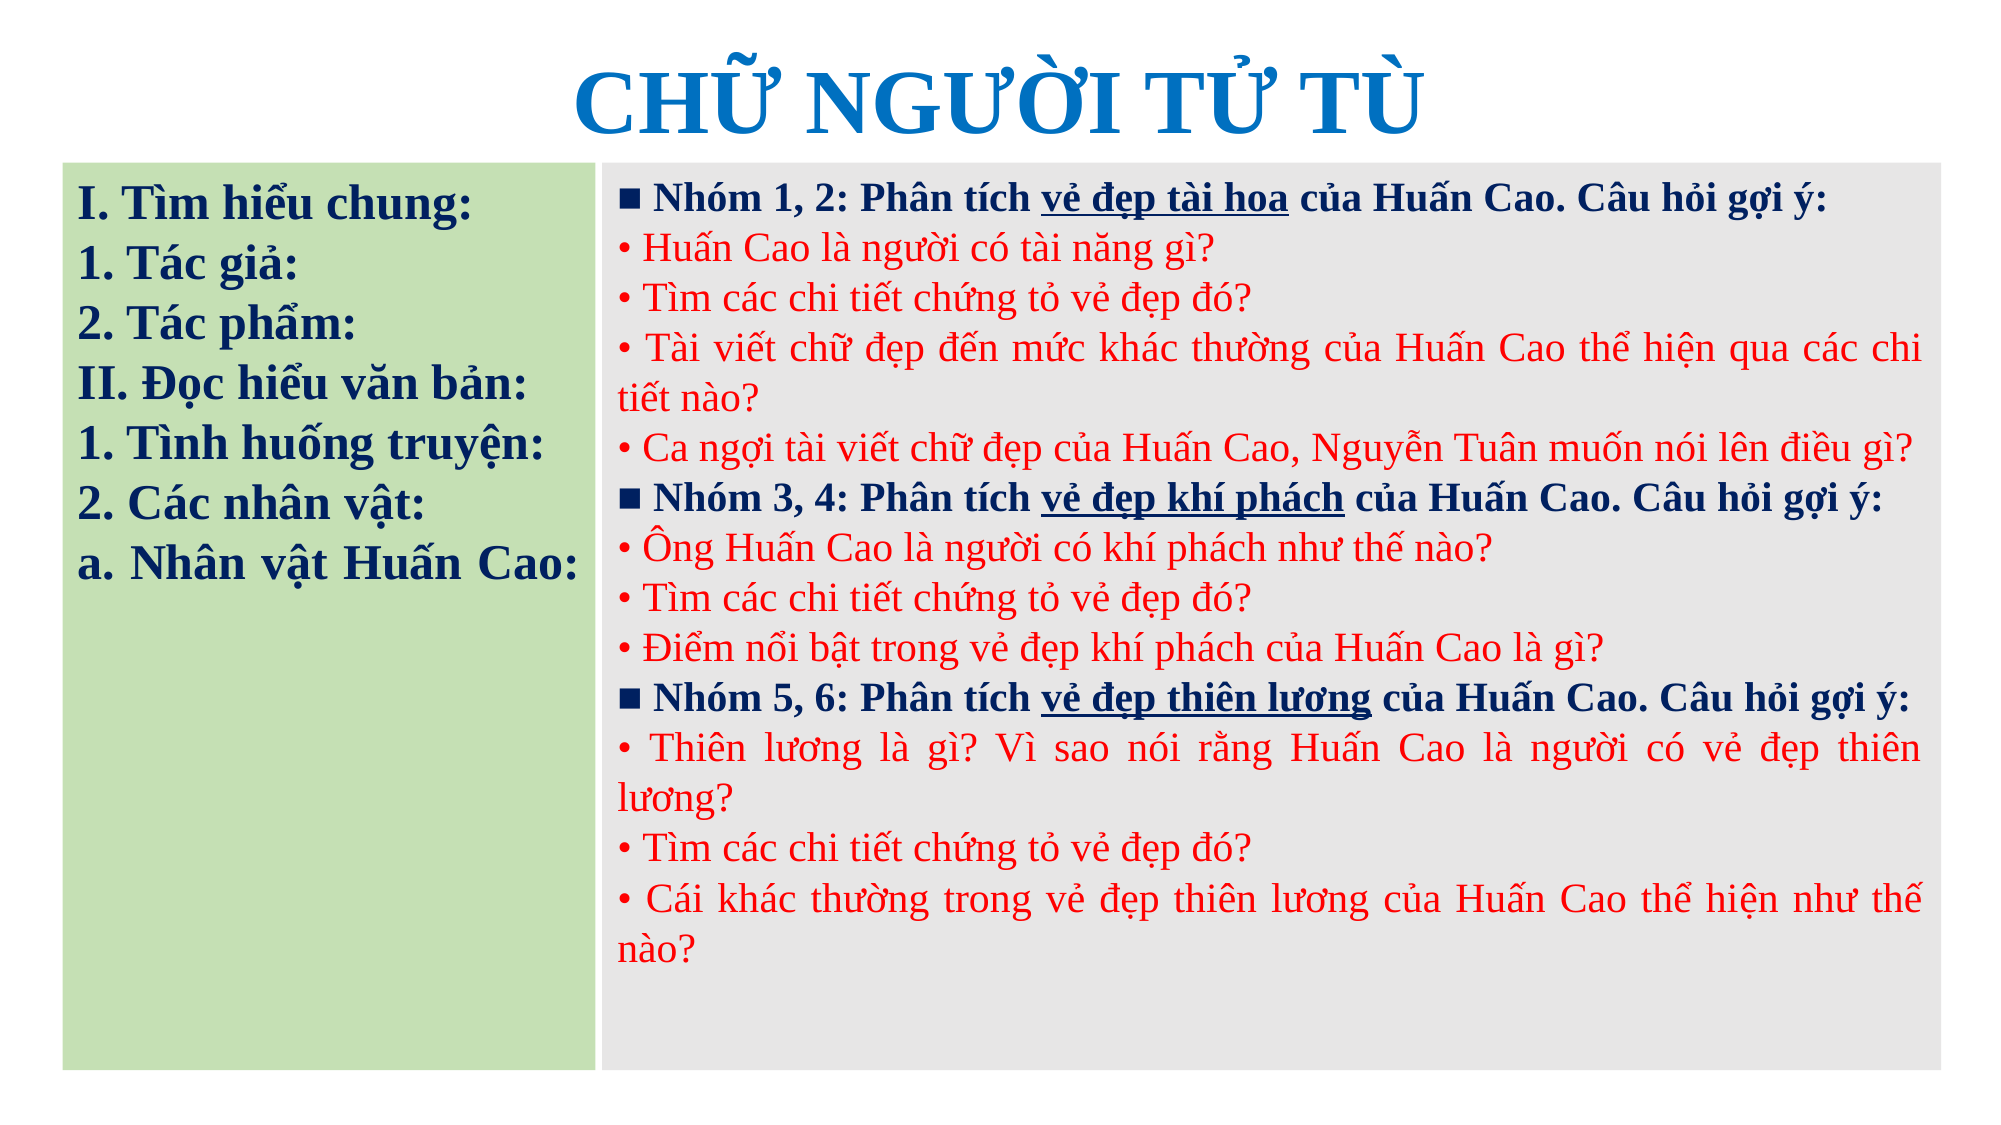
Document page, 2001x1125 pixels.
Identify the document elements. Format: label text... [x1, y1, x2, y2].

list ■ Nhóm 1, 2: Phân tích vẻ đẹp tài hoa của Huấn Cao. Câu hỏi gợi ý: • Huấn Cao là người có tài năng gì? • Tìm các chi tiết chứng tỏ vẻ đẹp đó? • Tài viết chữ đẹp đến mức khác thường của Huấn Cao thể hiện qua các chi tiết nào? • Ca ngợi tài viết chữ đẹp của Huấn Cao, Nguyễn Tuân muốn nói lên điều gì? ■ Nhóm 3, 4: Phân tích vẻ đẹp khí phách của Huấn Cao. Câu hỏi gợi ý: • Ông Huấn Cao là người có khí phách như thế nào? • Tìm các chi tiết chứng tỏ vẻ đẹp đó? • Điểm nổi bật trong vẻ đẹp khí phách của Huấn Cao là gì? ■ Nhóm 5, 6: Phân tích vẻ đẹp thiên lương của Huấn Cao. Câu hỏi gợi ý: • Thiên lương là gì? Vì sao nói rằng Huấn Cao là người có vẻ đẹp thiên lương? • Tìm các chi tiết chứng tỏ vẻ đẹp đó? • Cái khác thường trong vẻ đẹp thiên lương của Huấn Cao thể hiện như thế nào? [602, 162, 1942, 1071]
title CHỮ NGƯỜI TỬ TÙ [137, 44, 1863, 163]
list I. Tìm hiểu chung: 1. Tác giả: 2. Tác phẩm: II. Đọc hiểu văn bản: 1. Tình huống truyện: 2. Các nhân vật: a. Nhân vật Huấn Cao: [62, 162, 596, 1071]
